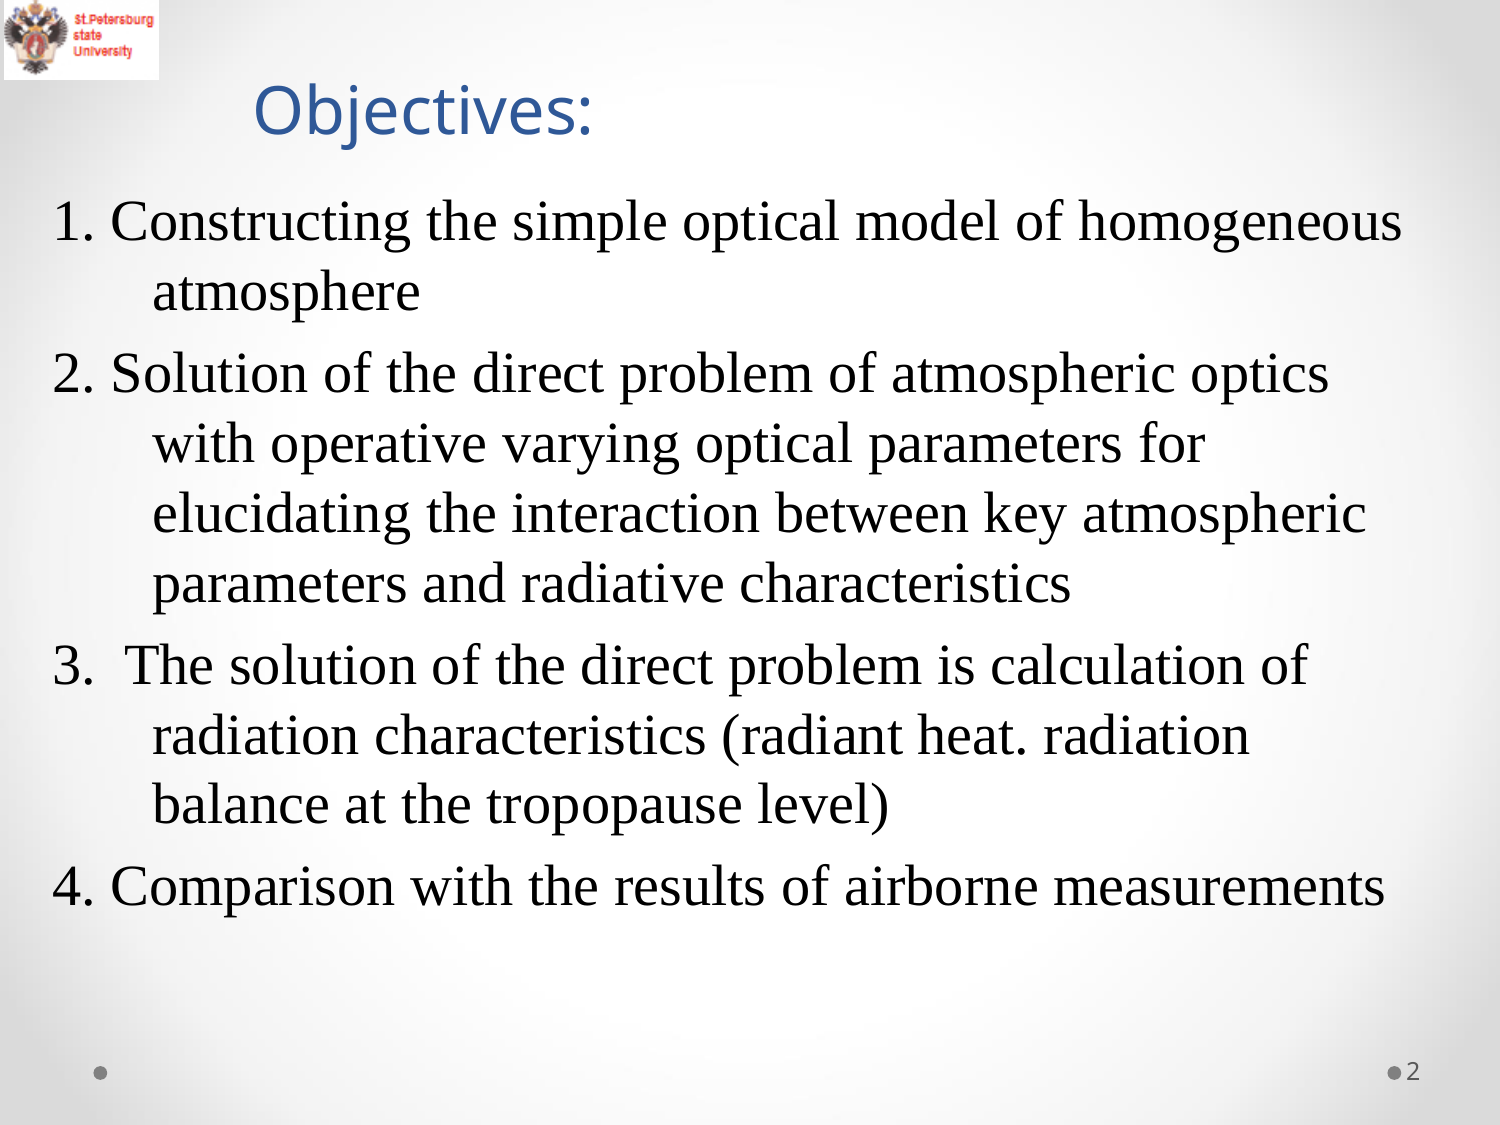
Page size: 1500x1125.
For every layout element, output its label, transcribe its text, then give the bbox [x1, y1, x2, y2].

picture [0, 0, 1500, 1125]
text_box Objectives: [237, 60, 1235, 155]
slide_number 2 [1401, 1042, 1494, 1103]
list 1. Constructing the simple optical model of homogeneous atmosphere 2. Solution of the direct problem of atmospheric optics with operative varying optical parameters for elucidating the interaction between key atmospheric parameters and radiative characteristics 3. The solution of the direct problem is calculation of radiation characteristics (radiant heat. radiation balance at the tropopause level) 4. Comparison with the results of airborne measurements [37, 174, 1456, 1000]
